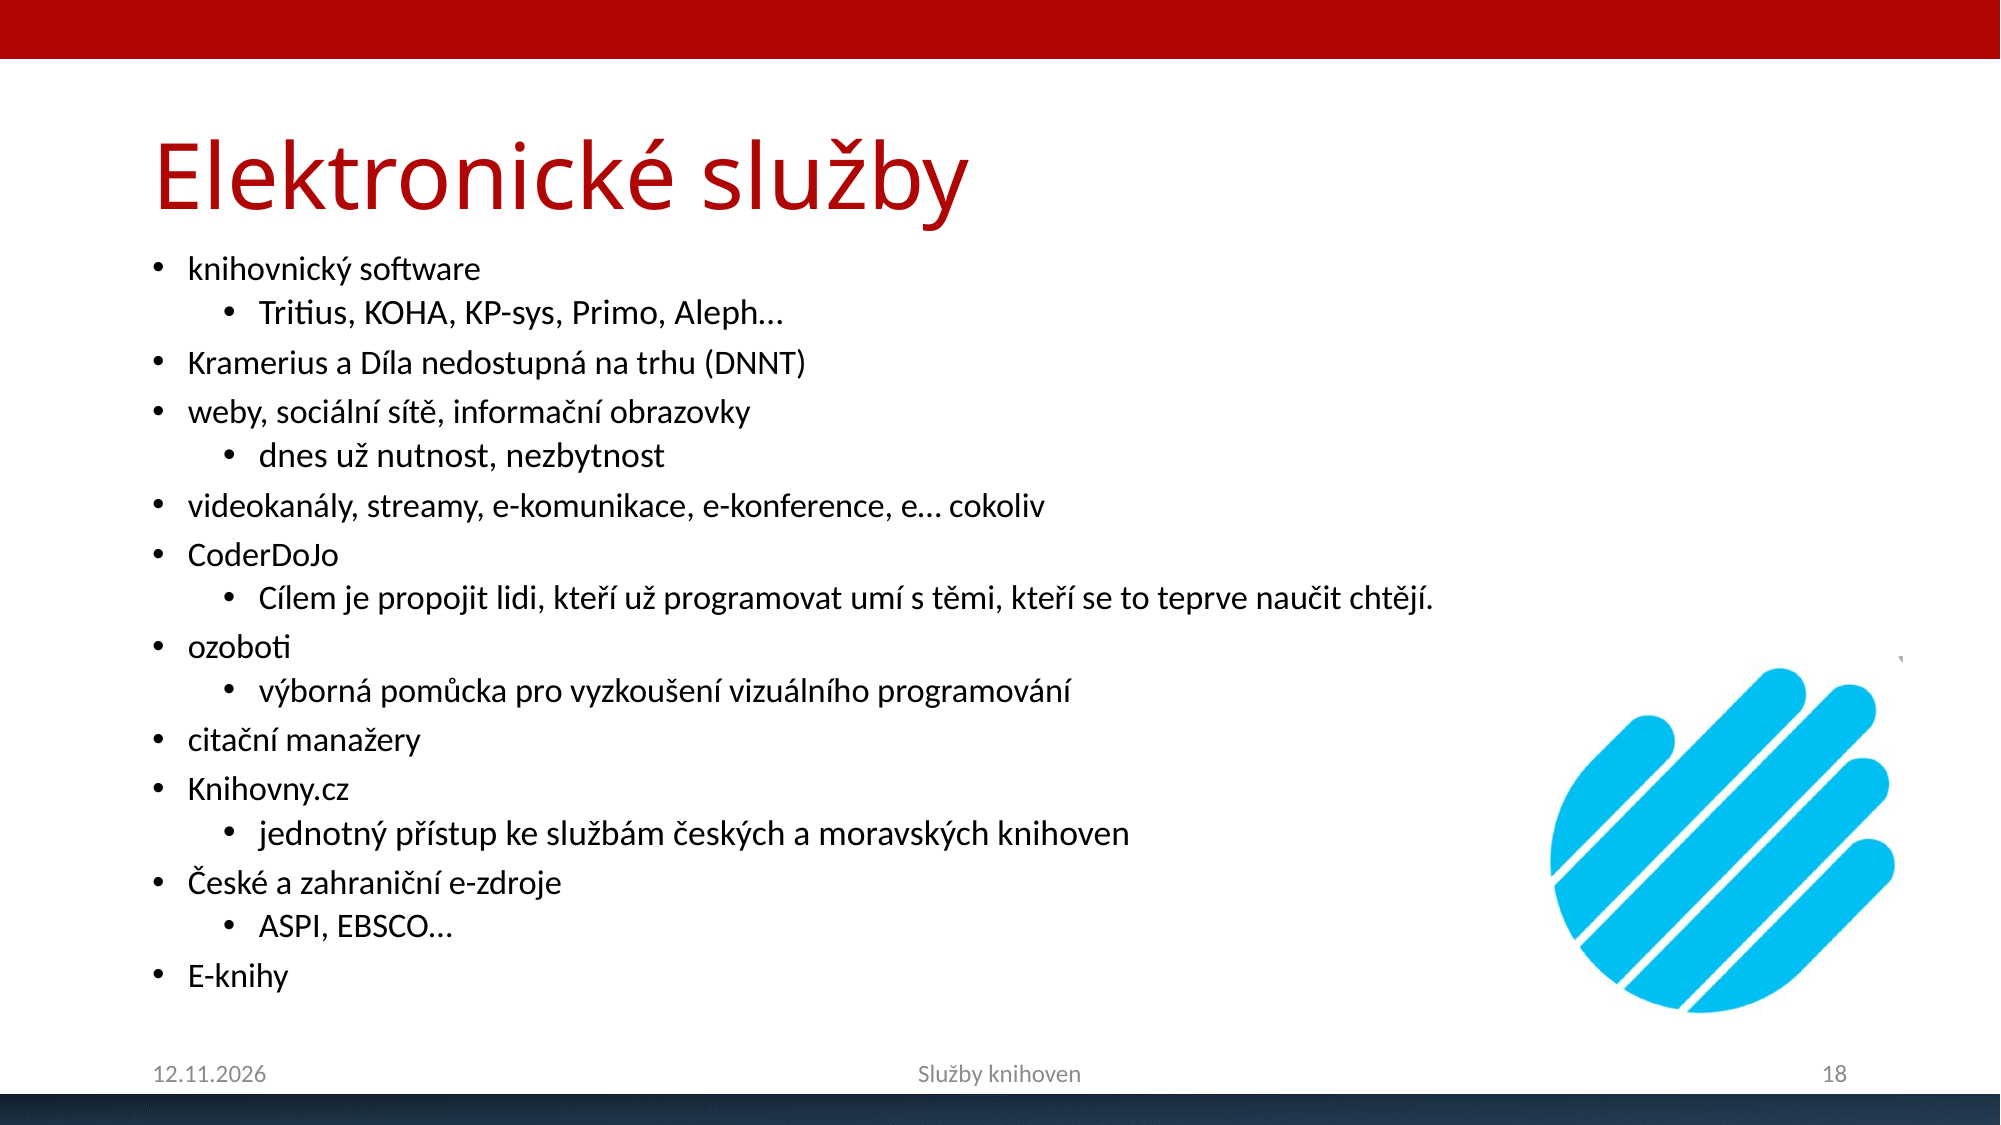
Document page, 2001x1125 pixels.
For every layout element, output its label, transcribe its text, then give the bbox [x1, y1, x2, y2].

picture [1534, 656, 1903, 1020]
title Elektronické služby [137, 59, 1863, 243]
footer Služby knihoven [662, 1042, 1338, 1094]
list knihovnický software Tritius, KOHA, KP-sys, Primo, Aleph… Kramerius a Díla nedostupná na trhu (DNNT) weby, sociální sítě, informační obrazovky dnes už nutnost, nezbytnost videokanály, streamy, e-komunikace, e-konference, e… cokoliv CoderDoJo Cílem je propojit lidi, kteří už programovat umí s těmi, kteří se to teprve naučit chtějí. ozoboti výborná pomůcka pro vyzkoušení vizuálního programování citační manažery Knihovny.cz jednotný přístup ke službám českých a moravských knihoven České a zahraniční e-zdroje ASPI, EBSCO… E-knihy [137, 243, 1863, 1014]
picture [0, 0, 2000, 59]
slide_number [137, 1042, 588, 1094]
picture [0, 1094, 2000, 1125]
slide_number 18 [1412, 1042, 1863, 1094]
